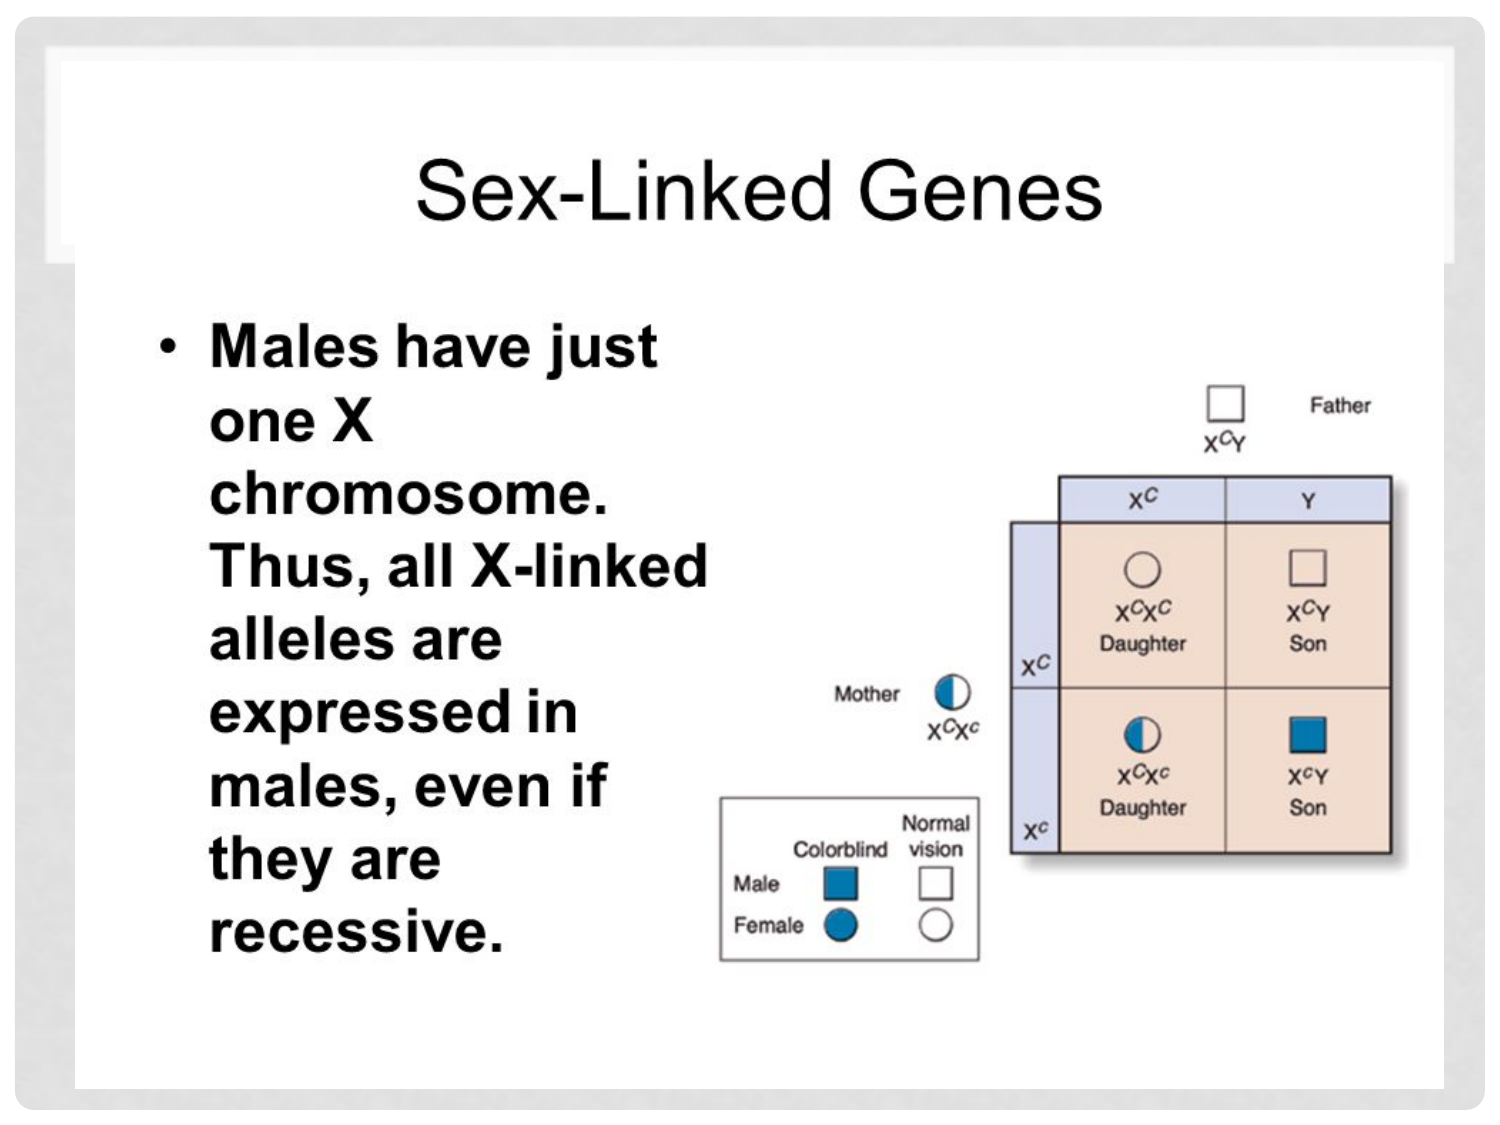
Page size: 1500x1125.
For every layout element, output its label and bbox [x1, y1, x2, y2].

picture [74, 62, 1444, 1090]
